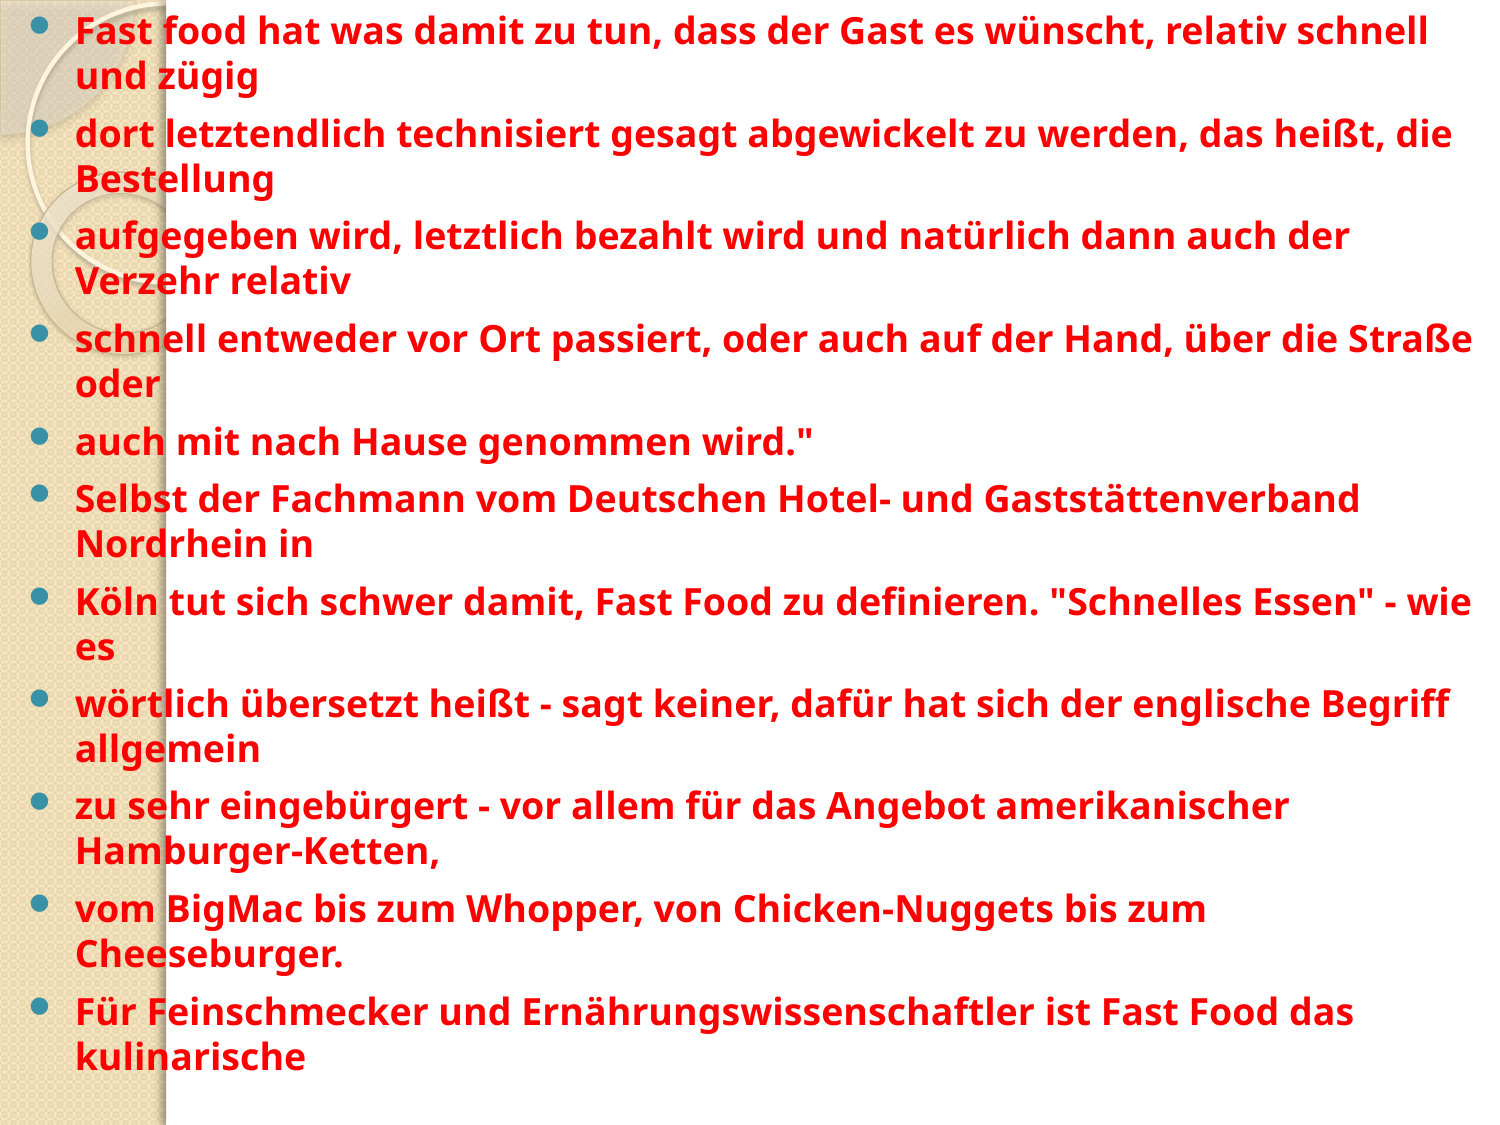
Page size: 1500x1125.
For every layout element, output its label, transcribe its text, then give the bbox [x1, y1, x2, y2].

list Fast food hat was damit zu tun, dass der Gast es wünscht, relativ schnell und zügig dort letztendlich technisiert gesagt abgewickelt zu werden, das heißt, die Bestellung aufgegeben wird, letztlich bezahlt wird und natürlich dann auch der Verzehr relativ schnell entweder vor Ort passiert, oder auch auf der Hand, über die Straße oder auch mit nach Hause genommen wird." Selbst der Fachmann vom Deutschen Hotel- und Gaststättenverband Nordrhein in Köln tut sich schwer damit, Fast Food zu definieren. "Schnelles Essen" - wie es wörtlich übersetzt heißt - sagt keiner, dafür hat sich der englische Begriff allgemein zu sehr eingebürgert - vor allem für das Angebot amerikanischer Hamburger-Ketten, vom BigMac bis zum Whopper, von Chicken-Nuggets bis zum Cheeseburger. Für Feinschmecker und Ernährungswissenschaftler ist Fast Food das kulinarische [0, 0, 1500, 1125]
